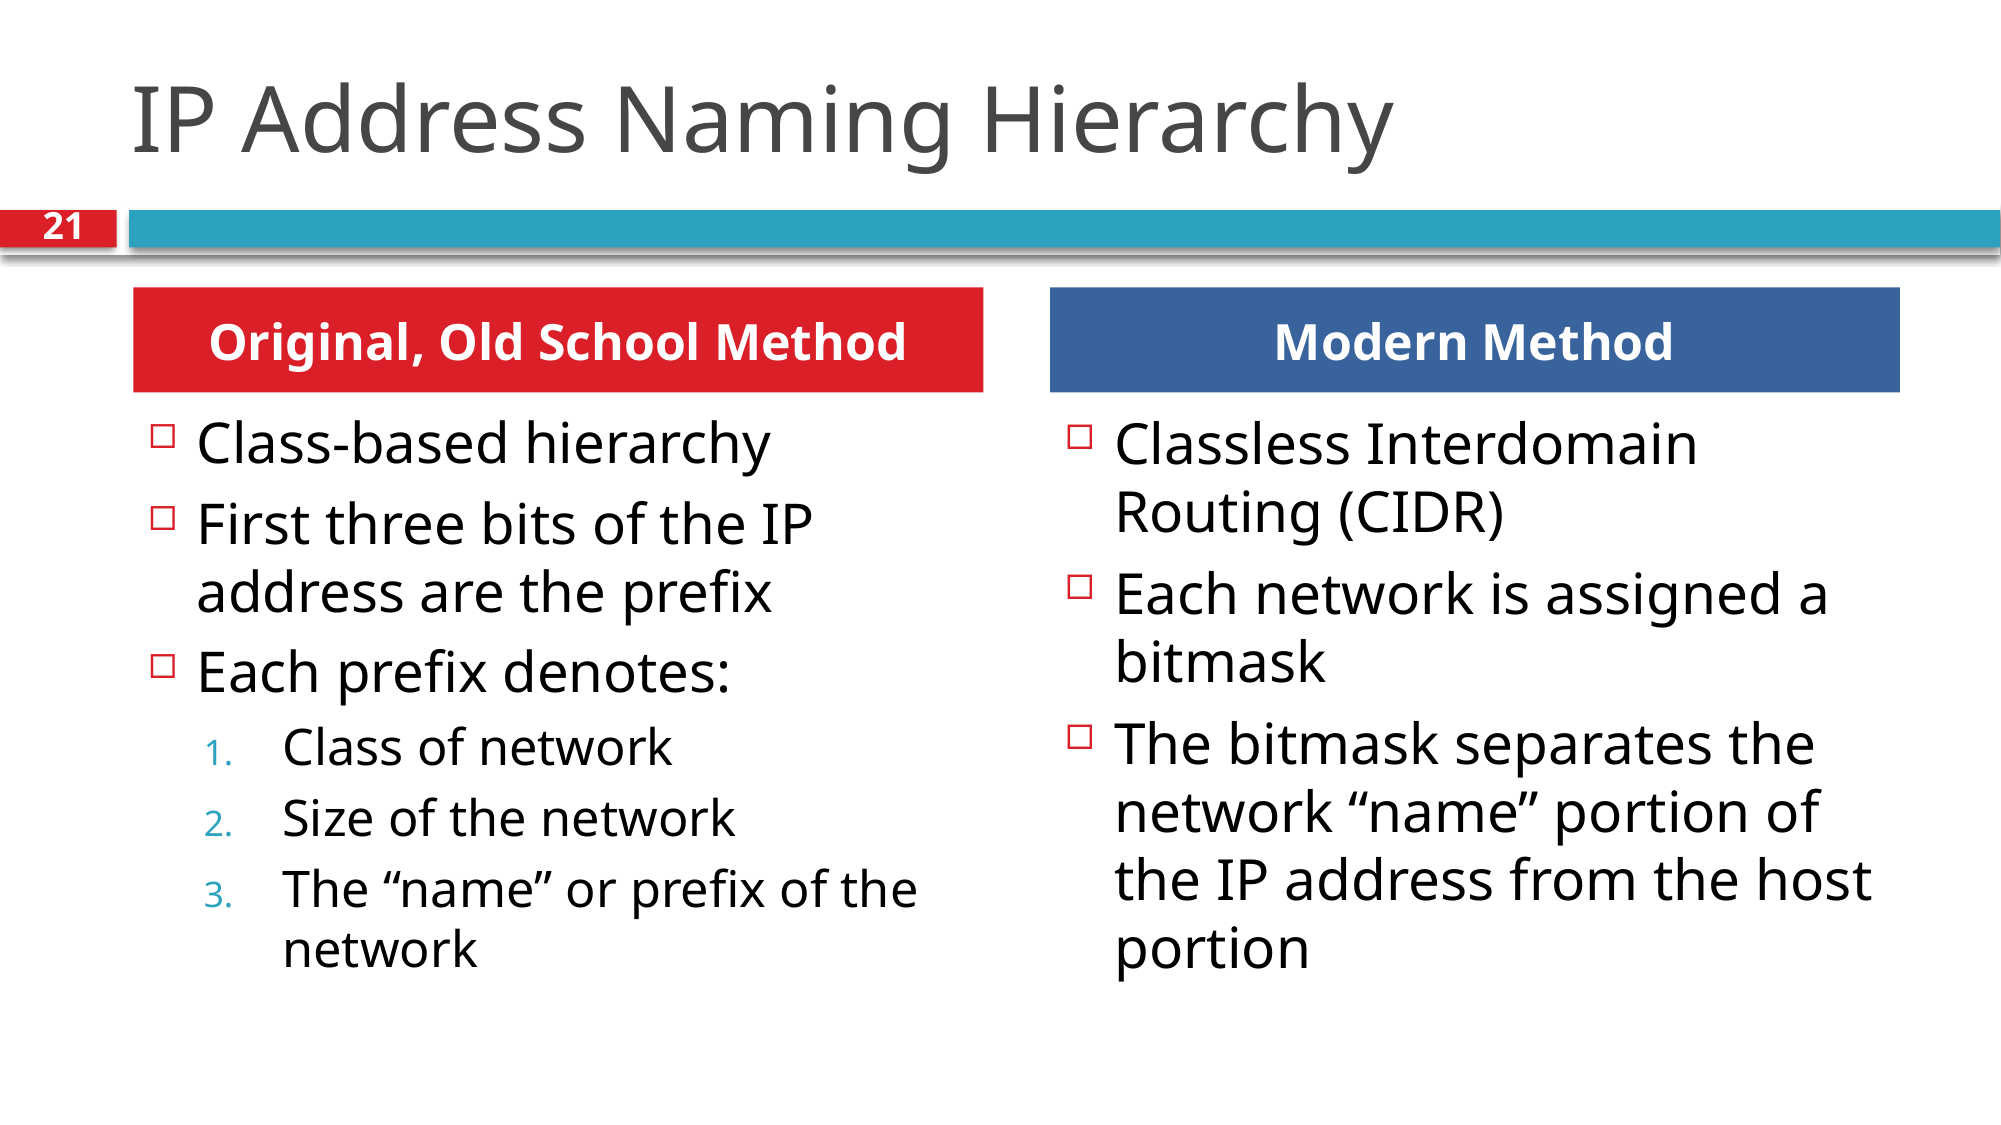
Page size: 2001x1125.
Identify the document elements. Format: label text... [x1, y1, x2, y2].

list Classless Interdomain Routing (CIDR) Each network is assigned a bitmask The bitmask separates the network “name” portion of the IP address from the host portion [1050, 399, 1900, 988]
slide_number 21 [0, 206, 130, 250]
title IP Address Naming Hierarchy [116, 44, 1900, 188]
list Modern Method [1050, 287, 1900, 393]
list Class-based hierarchy First three bits of the IP address are the prefix Each prefix denotes: Class of network Size of the network The “name” or prefix of the network [133, 399, 984, 988]
list Original, Old School Method [133, 287, 984, 393]
